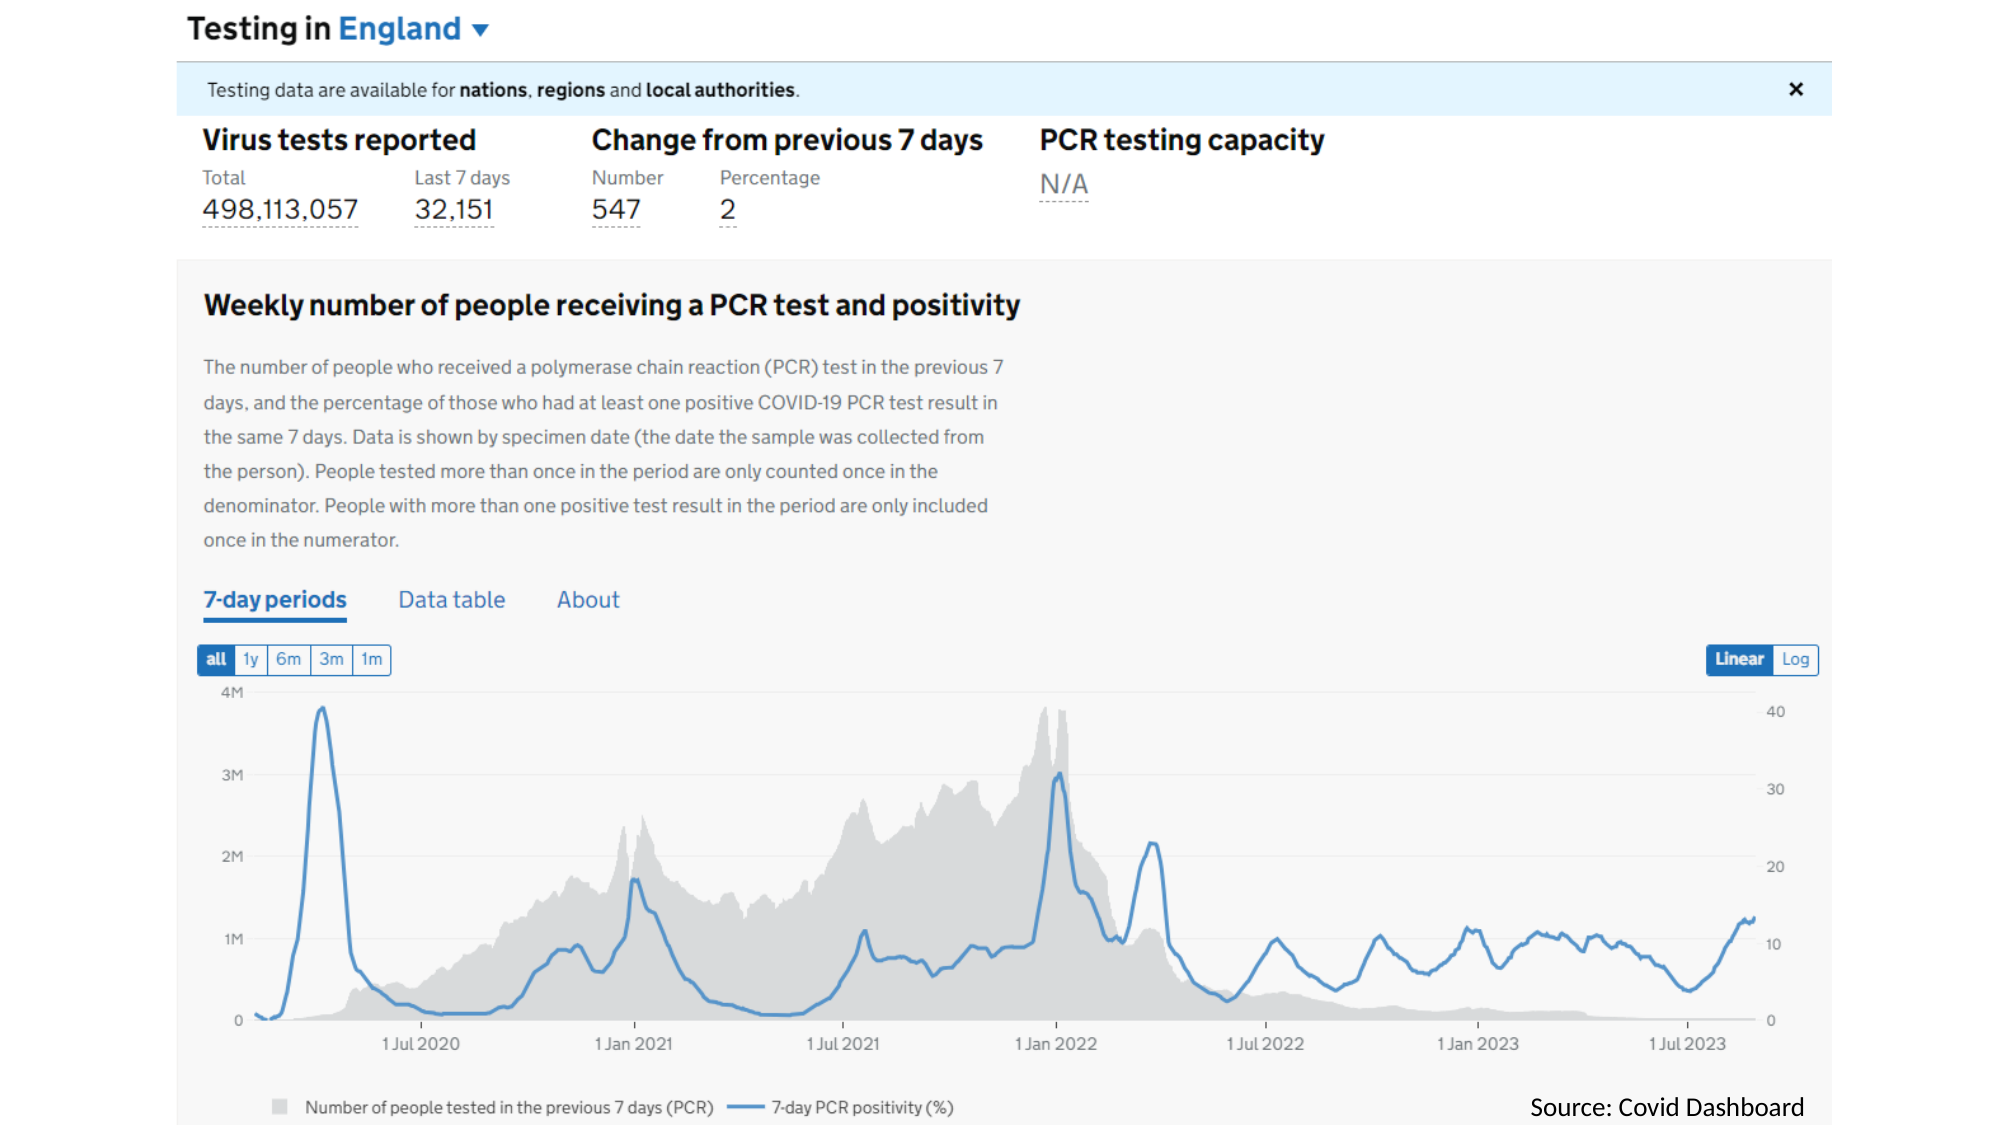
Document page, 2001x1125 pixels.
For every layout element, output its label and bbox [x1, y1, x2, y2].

picture [168, 0, 1832, 1125]
